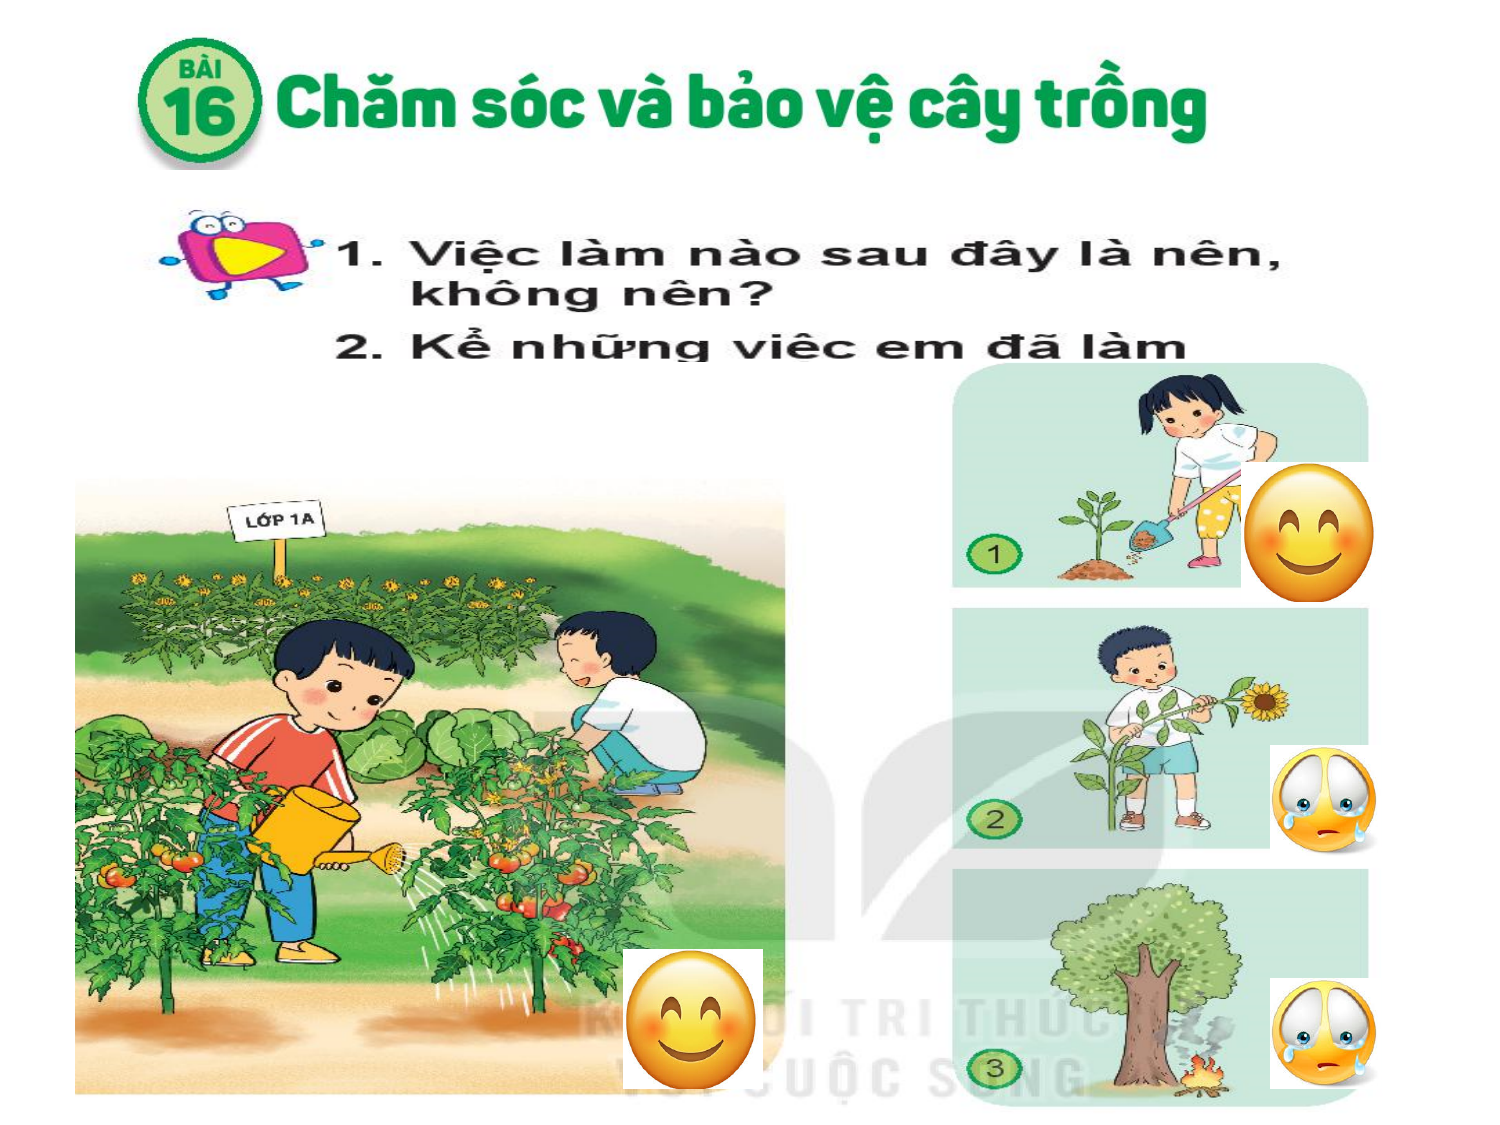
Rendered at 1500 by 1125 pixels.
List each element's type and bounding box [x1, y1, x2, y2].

picture [74, 188, 1476, 1125]
picture [115, 3, 1229, 170]
